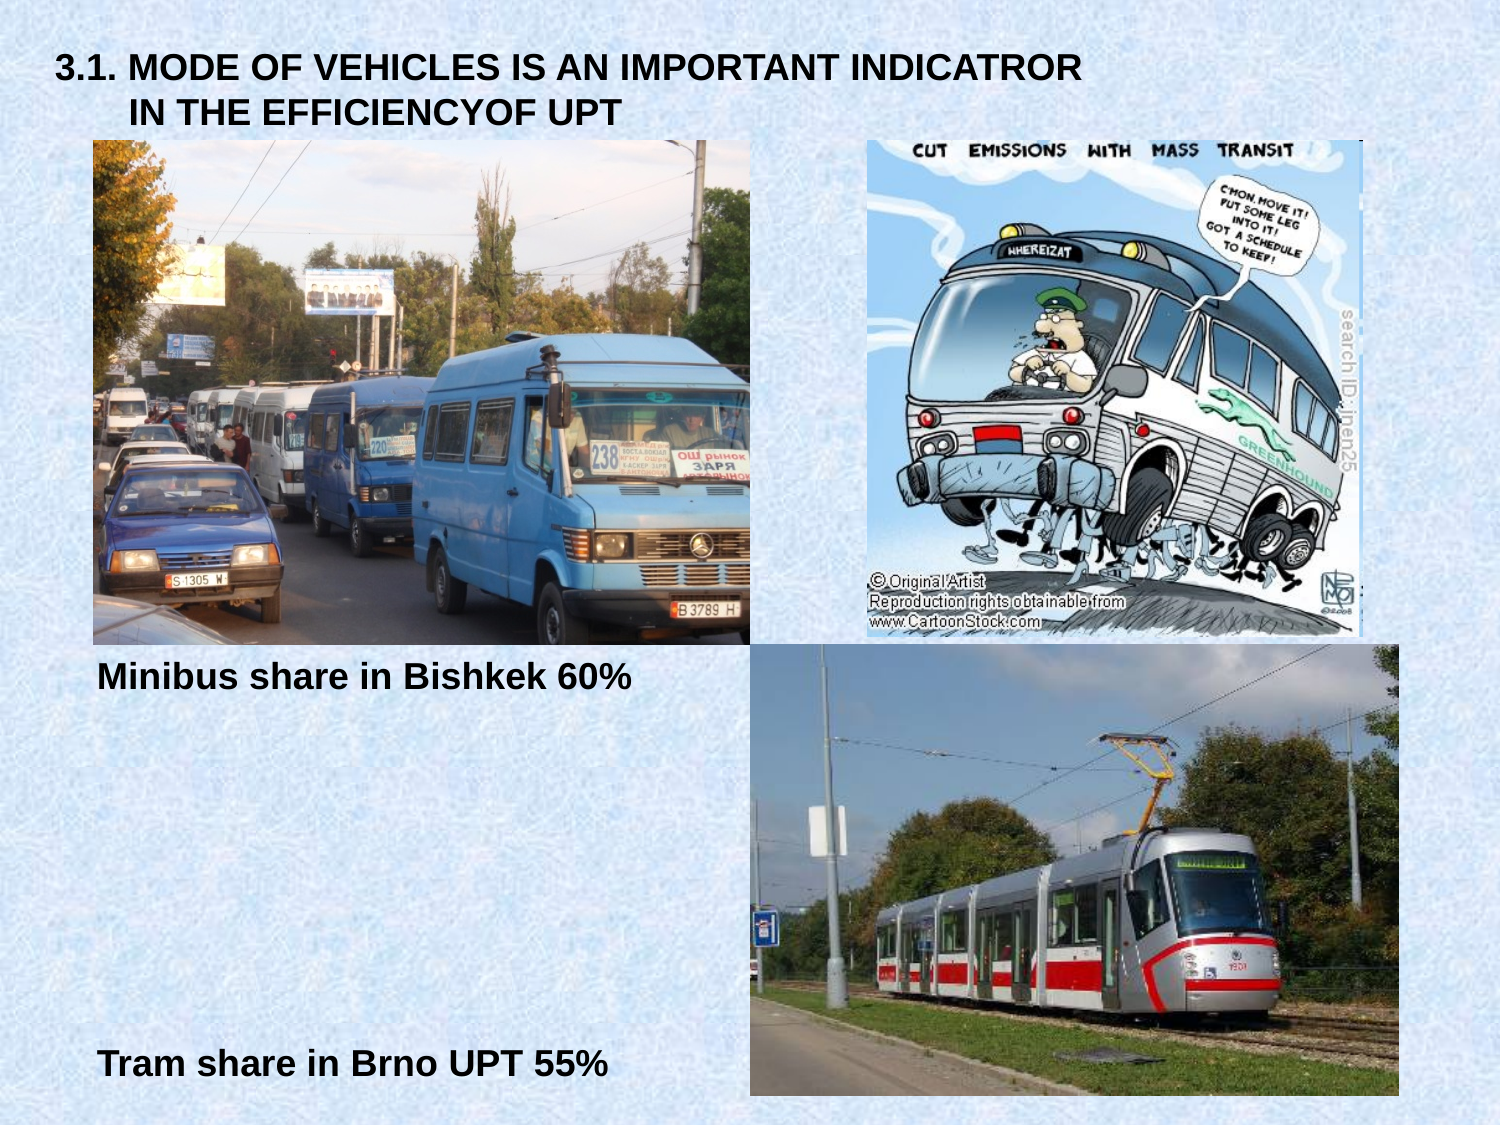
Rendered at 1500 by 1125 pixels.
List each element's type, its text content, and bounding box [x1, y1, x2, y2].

text_box 3.1. MODE OF VEHICLES IS AN IMPORTANT INDICATROR IN THE EFFICIENCYOF UPT [40, 35, 1110, 140]
text_box Minibus share in Bishkek 60% [82, 644, 744, 705]
picture [0, 0, 1500, 1125]
text_box Tram share in Brno UPT 55% [82, 1031, 744, 1091]
